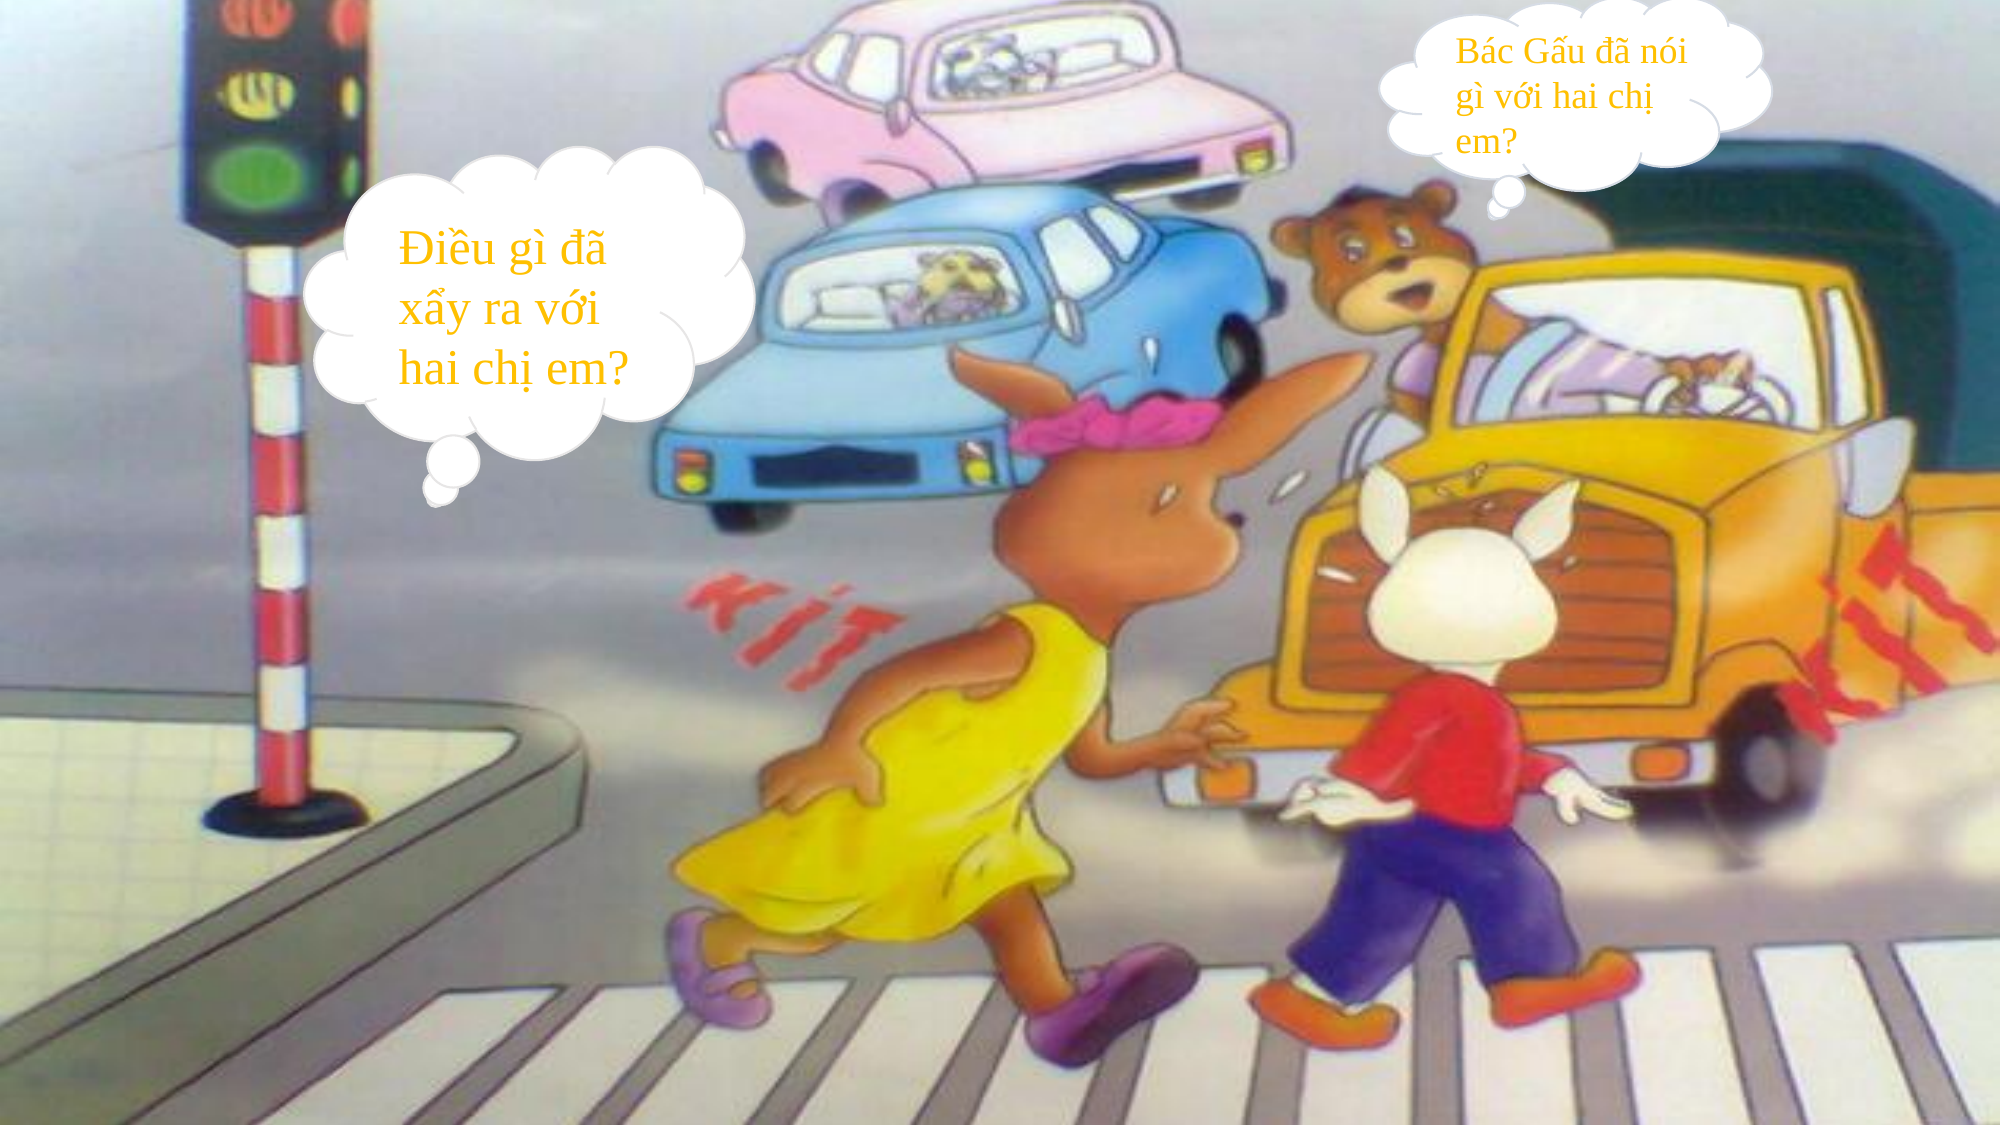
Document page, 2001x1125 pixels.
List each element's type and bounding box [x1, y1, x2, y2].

list [0, 0, 2000, 1125]
